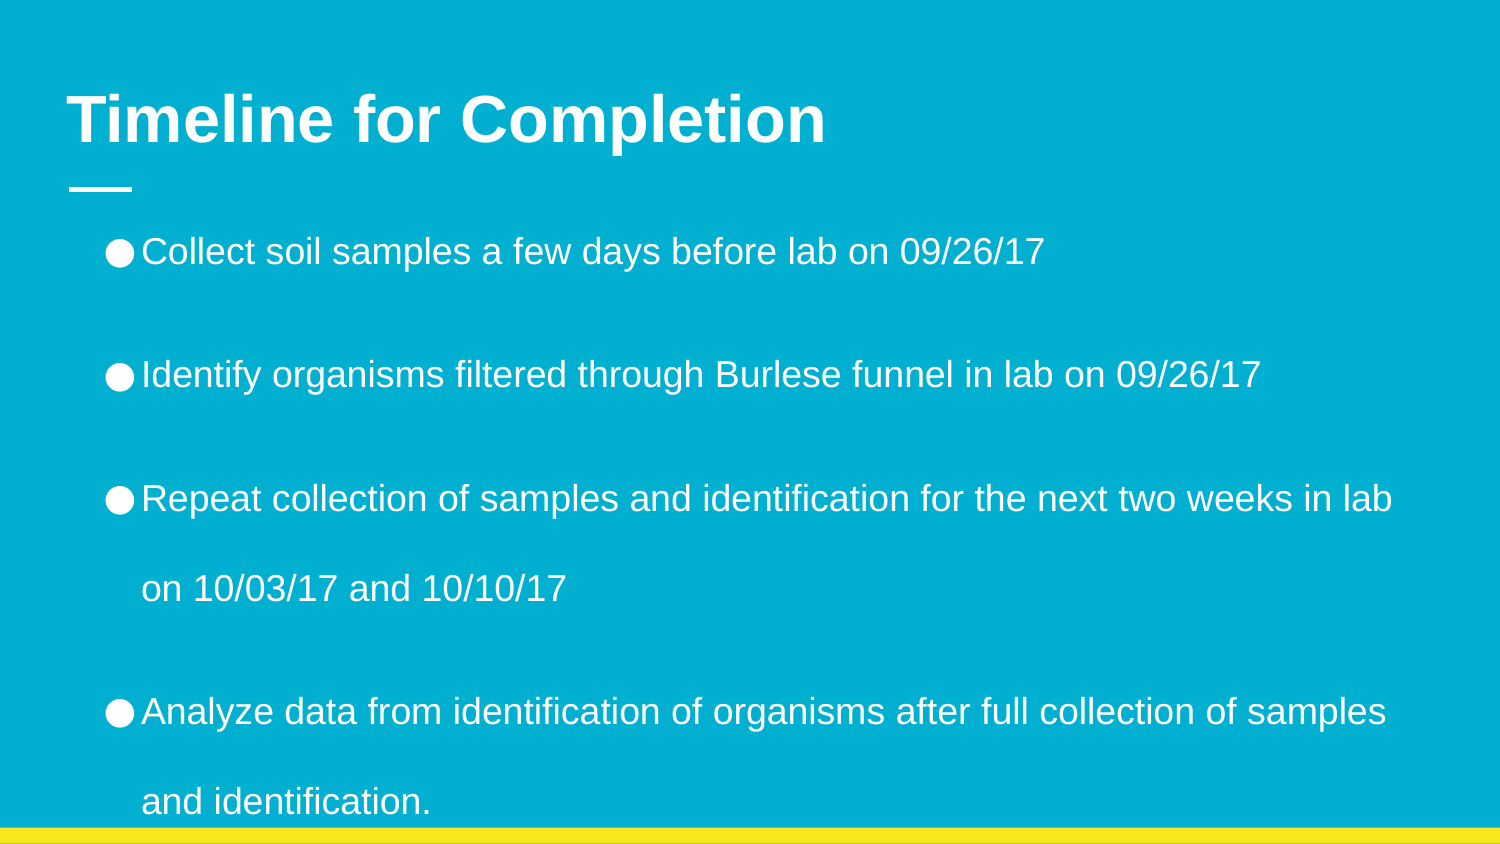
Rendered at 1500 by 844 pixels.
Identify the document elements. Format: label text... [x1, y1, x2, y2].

list Collect soil samples a few days before lab on 09/26/17 Identify organisms filtered through Burlese funnel in lab on 09/26/17 Repeat collection of samples and identification for the next two weeks in lab on 10/03/17 and 10/10/17 Analyze data from identification of organisms after full collection of samples and identification. [51, 166, 1449, 684]
title Timeline for Completion [51, 61, 1449, 166]
